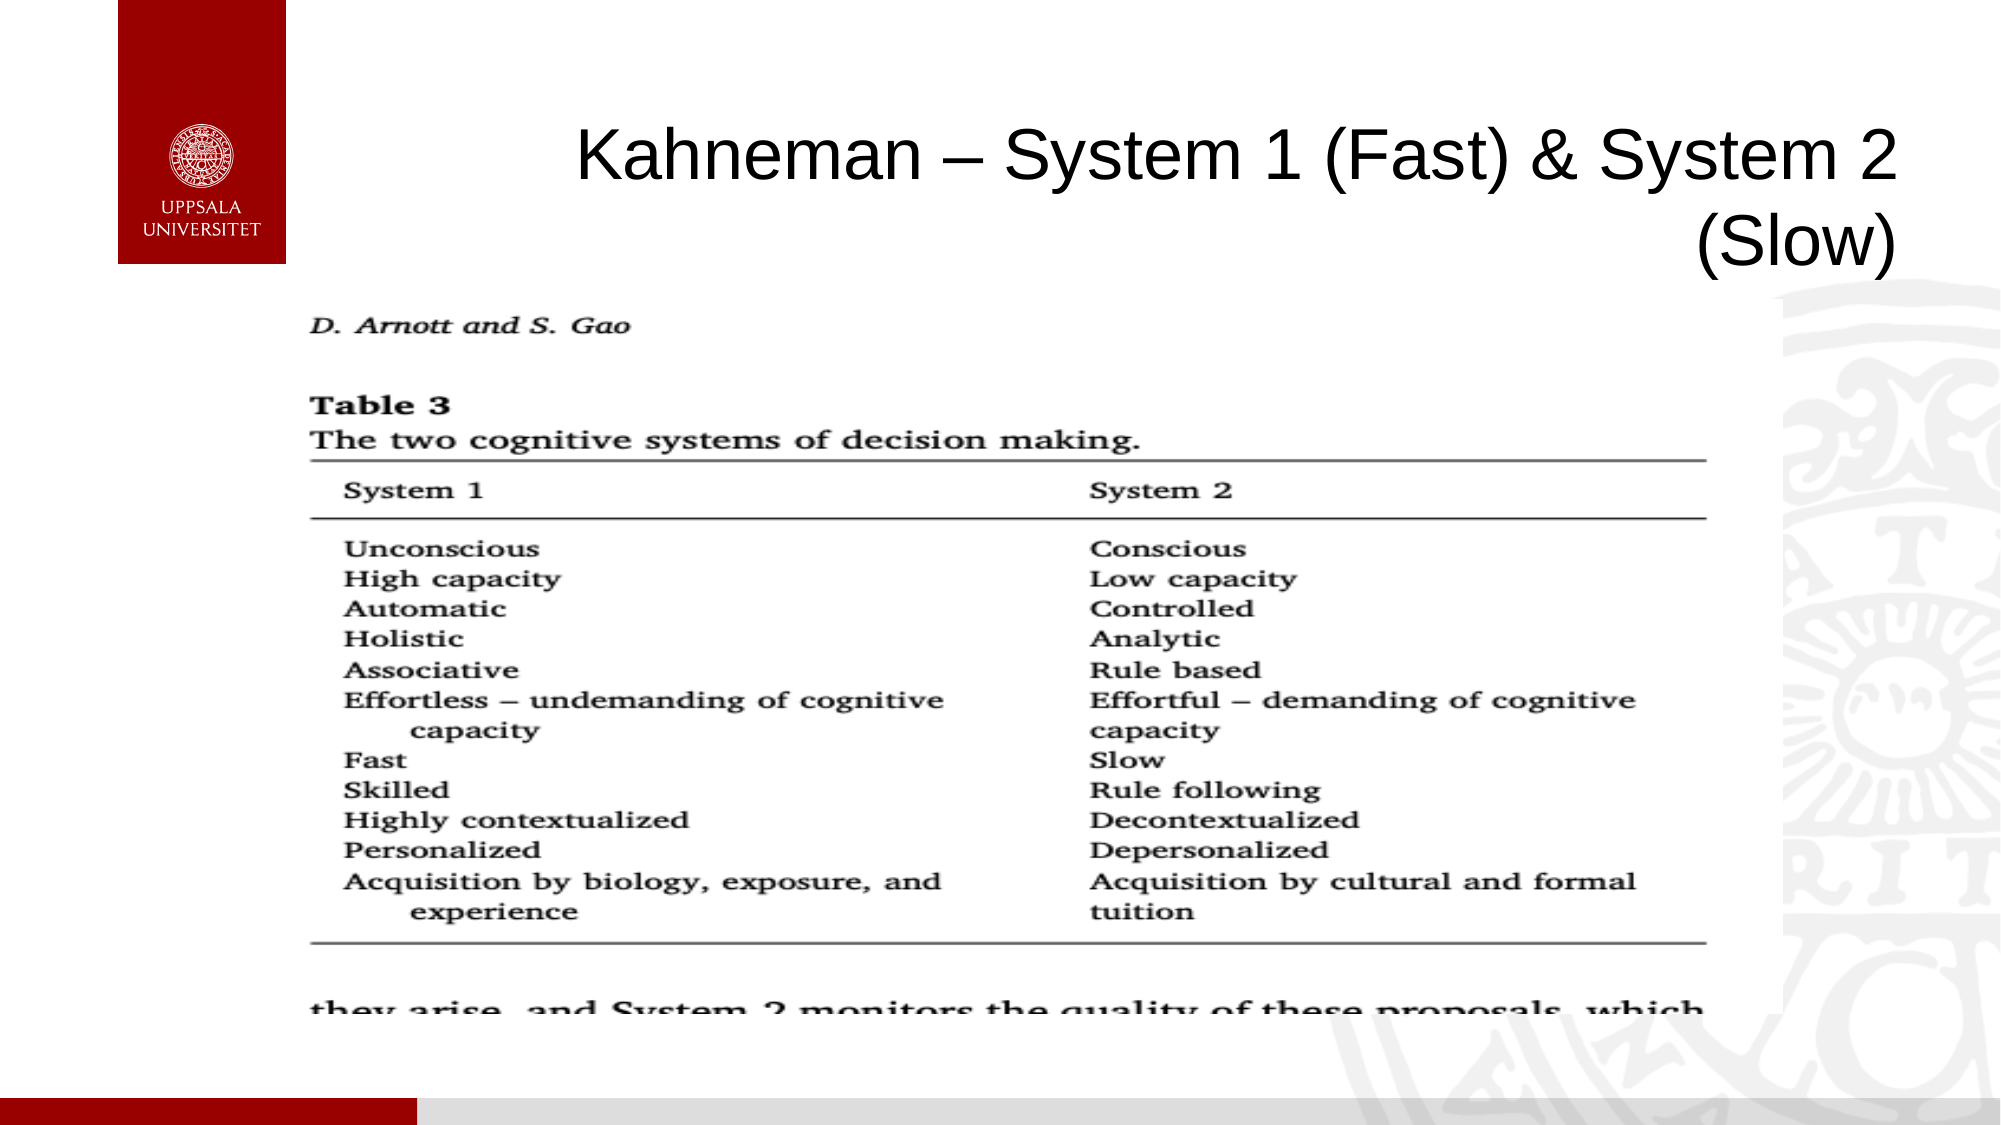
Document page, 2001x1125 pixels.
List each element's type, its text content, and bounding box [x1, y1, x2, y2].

picture [118, 0, 286, 264]
title Kahneman – System 1 (Fast) & System 2 (Slow) [385, 99, 1914, 288]
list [204, 299, 1783, 1014]
